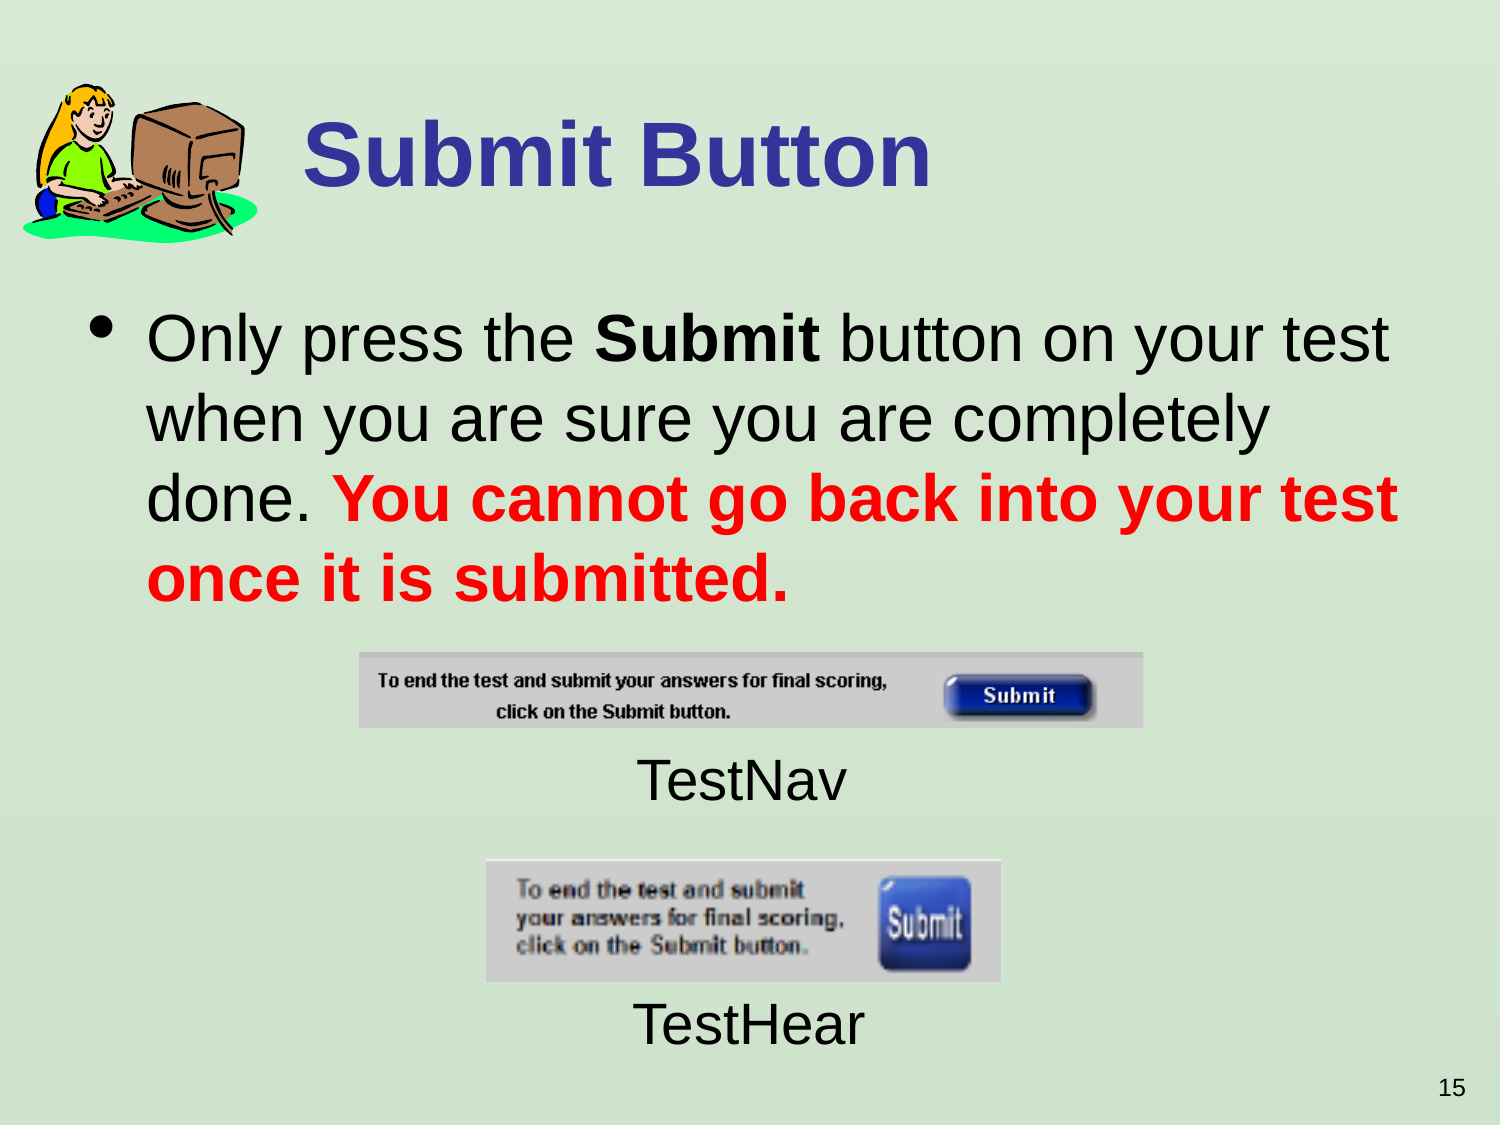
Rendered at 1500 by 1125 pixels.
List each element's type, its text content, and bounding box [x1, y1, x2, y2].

text_box TestHear [617, 991, 913, 1064]
picture [485, 858, 1001, 982]
title Submit Button [287, 56, 1426, 244]
list Only press the Submit button on your test when you are sure you are completely done. You cannot go back into your test once it is submitted. [74, 287, 1426, 1006]
picture [358, 652, 1144, 729]
picture [0, 82, 279, 244]
text_box TestNav [622, 737, 878, 820]
slide_number 15 [1361, 1063, 1482, 1108]
